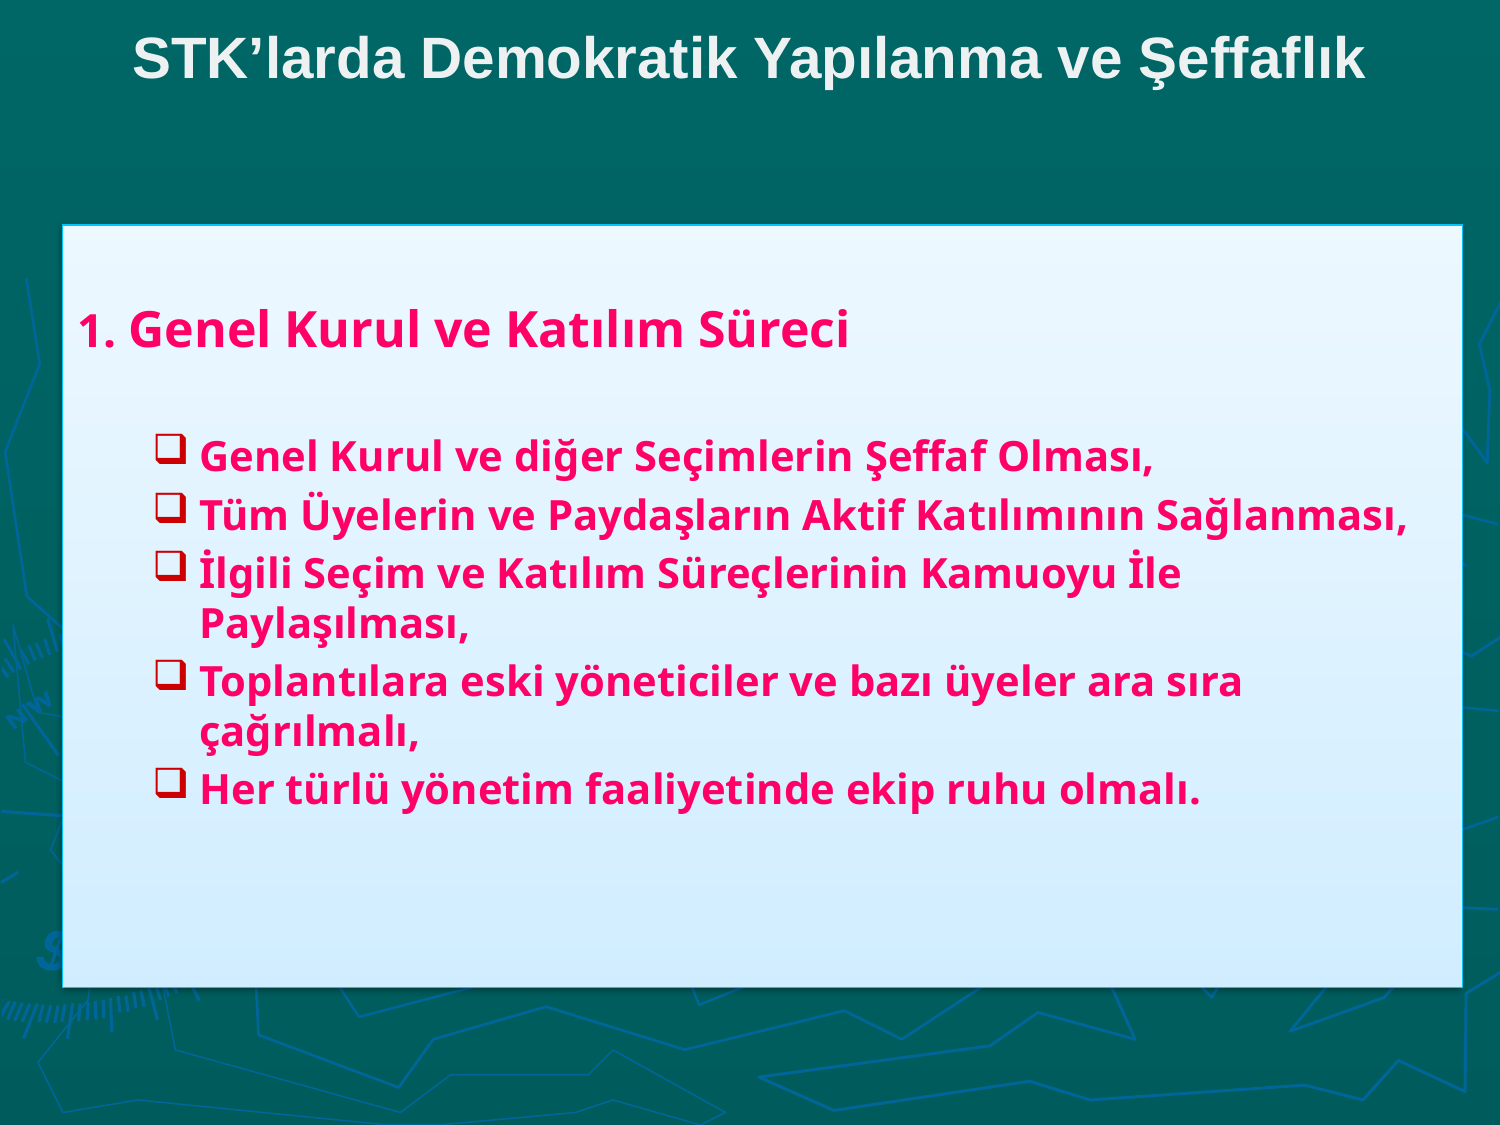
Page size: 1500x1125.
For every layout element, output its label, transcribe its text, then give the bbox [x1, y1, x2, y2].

text_box STK’larda Demokratik Yapılanma ve Şeffaflık [24, 12, 1475, 98]
list 1. Genel Kurul ve Katılım Süreci Genel Kurul ve diğer Seçimlerin Şeffaf Olması, Tüm Üyelerin ve Paydaşların Aktif Katılımının Sağlanması, İlgili Seçim ve Katılım Süreçlerinin Kamuoyu İle Paylaşılması, Toplantılara eski yöneticiler ve bazı üyeler ara sıra çağrılmalı, Her türlü yönetim faaliyetinde ekip ruhu olmalı. [62, 224, 1463, 988]
